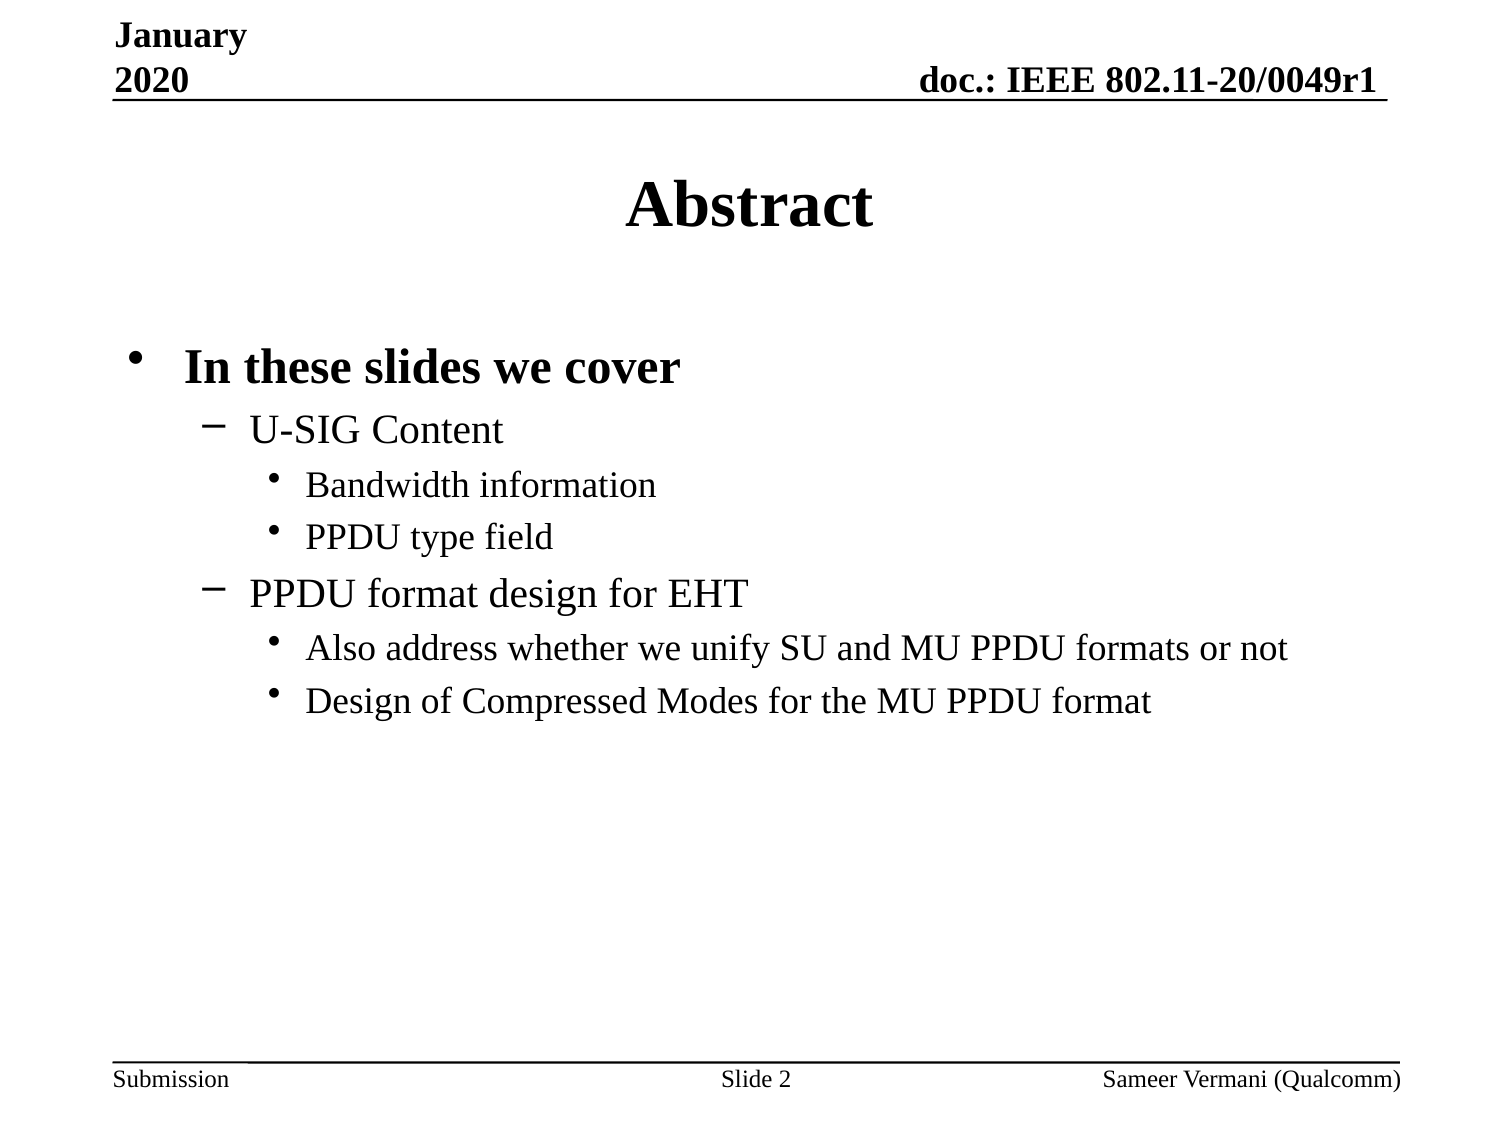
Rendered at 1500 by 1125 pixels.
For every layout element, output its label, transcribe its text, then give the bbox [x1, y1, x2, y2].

slide_number Slide 2 [712, 1061, 800, 1093]
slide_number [114, 54, 278, 101]
list In these slides we cover U-SIG Content Bandwidth information PPDU type field PPDU format design for EHT Also address whether we unify SU and MU PPDU formats or not Design of Compressed Modes for the MU PPDU format [112, 326, 1388, 1002]
footer Sameer Vermani (Qualcomm) [1062, 1061, 1402, 1093]
title Abstract [112, 112, 1388, 288]
